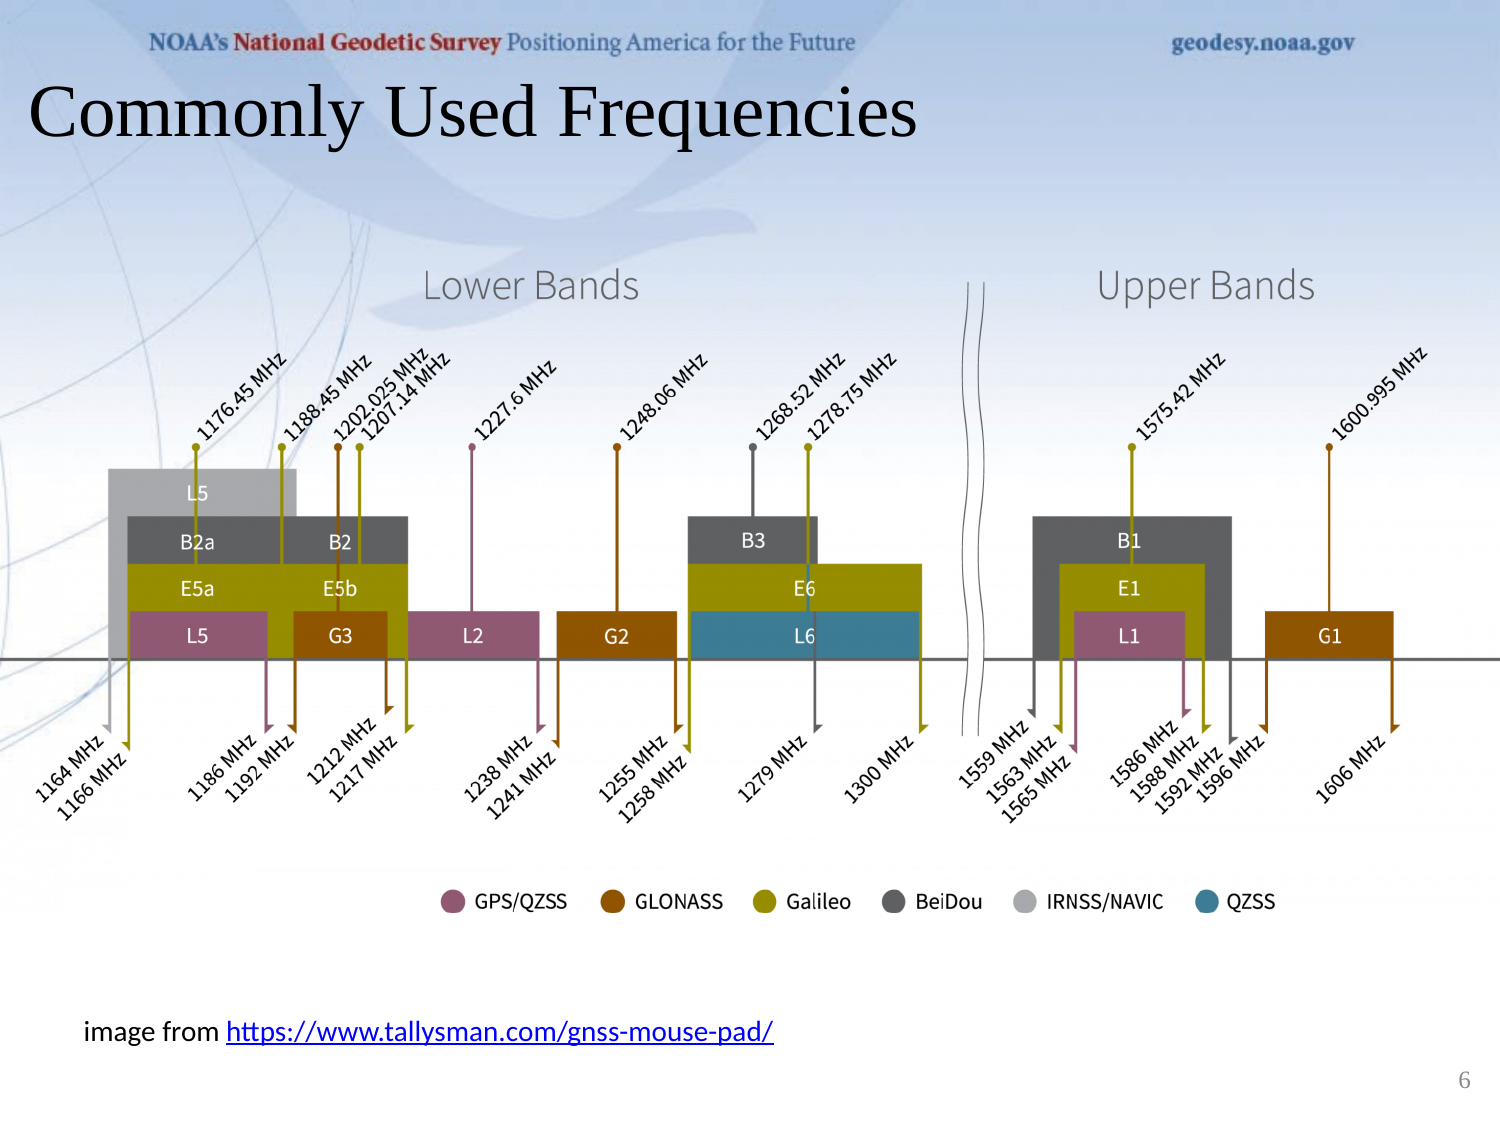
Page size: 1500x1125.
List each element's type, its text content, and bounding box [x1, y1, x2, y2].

text_box image from https://www.tallysman.com/gnss-mouse-pad/ [68, 996, 1172, 1062]
picture [0, 0, 1500, 1125]
text_box Commonly Used Frequencies [13, 54, 1486, 192]
slide_number ‹#› [1261, 1042, 1486, 1115]
